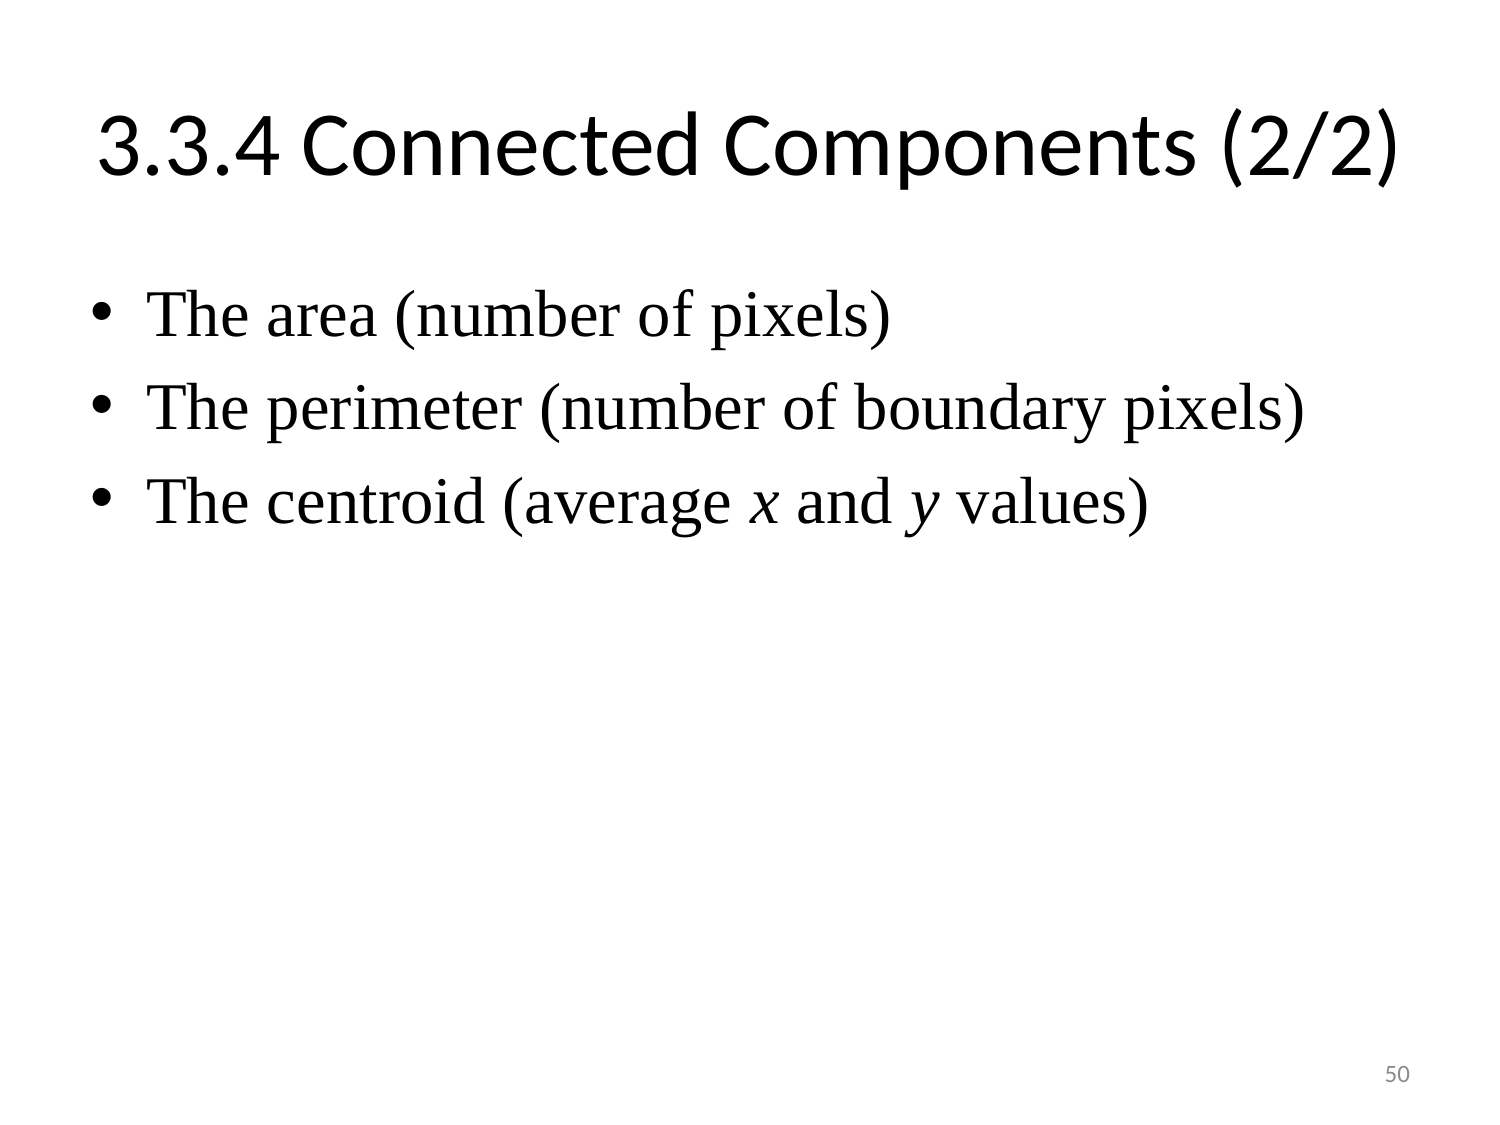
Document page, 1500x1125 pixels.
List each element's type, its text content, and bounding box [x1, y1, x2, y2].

list The area (number of pixels) The perimeter (number of boundary pixels) The centroid (average x and y values) [75, 262, 1425, 1005]
title 3.3.4 Connected Components (2/2) [75, 45, 1425, 233]
slide_number 50 [1074, 1042, 1425, 1103]
